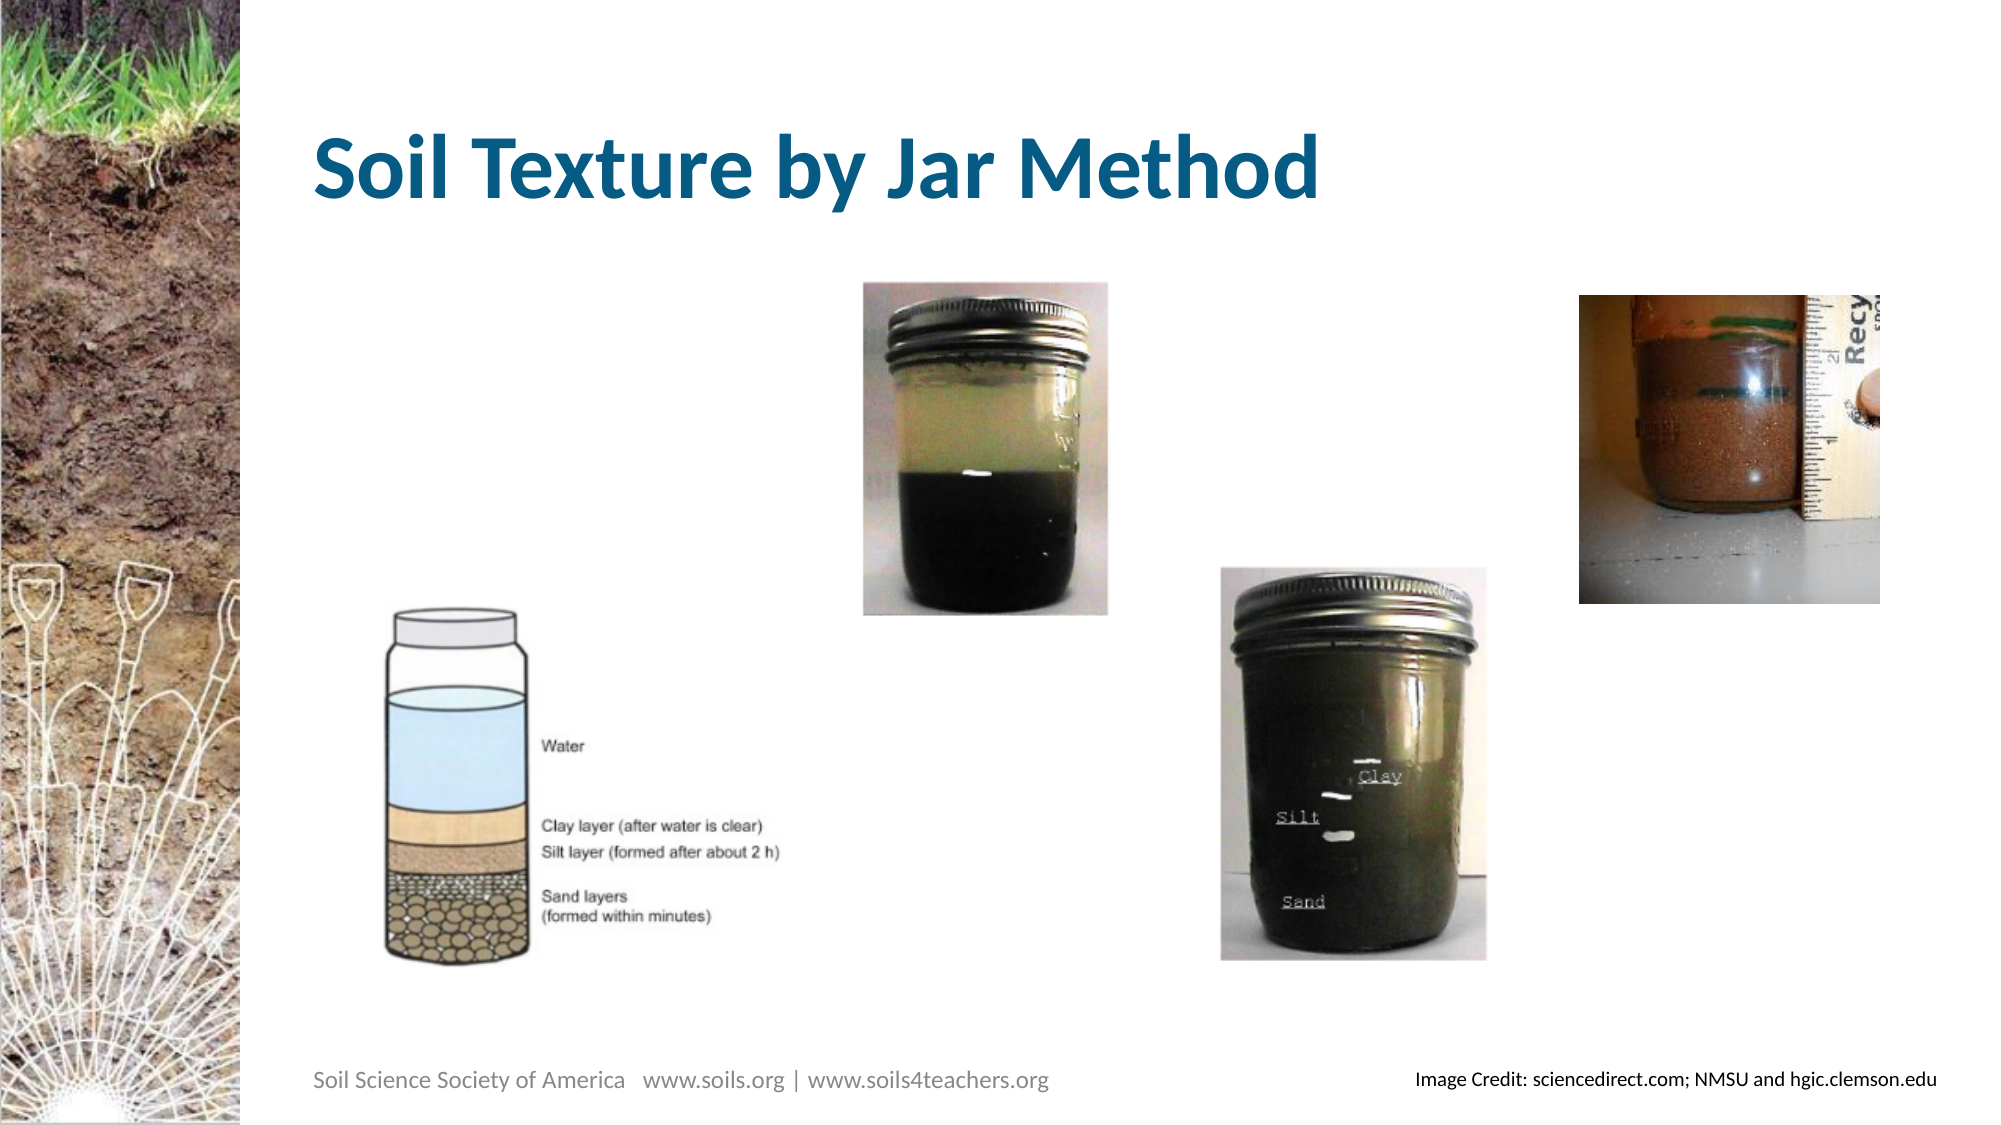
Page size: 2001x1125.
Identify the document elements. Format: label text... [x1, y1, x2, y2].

title Soil Texture by Jar Method [298, 59, 1940, 278]
picture [1204, 562, 1505, 975]
text_box Image Credit: sciencedirect.com; NMSU and hgic.clemson.edu [1400, 1050, 1974, 1125]
picture [1579, 294, 1880, 604]
picture [854, 276, 1120, 619]
slide_number Soil Science Society of America www.soils.org | www.soils4teachers.org [298, 1053, 1297, 1104]
picture [0, 0, 240, 1125]
picture [293, 582, 812, 975]
